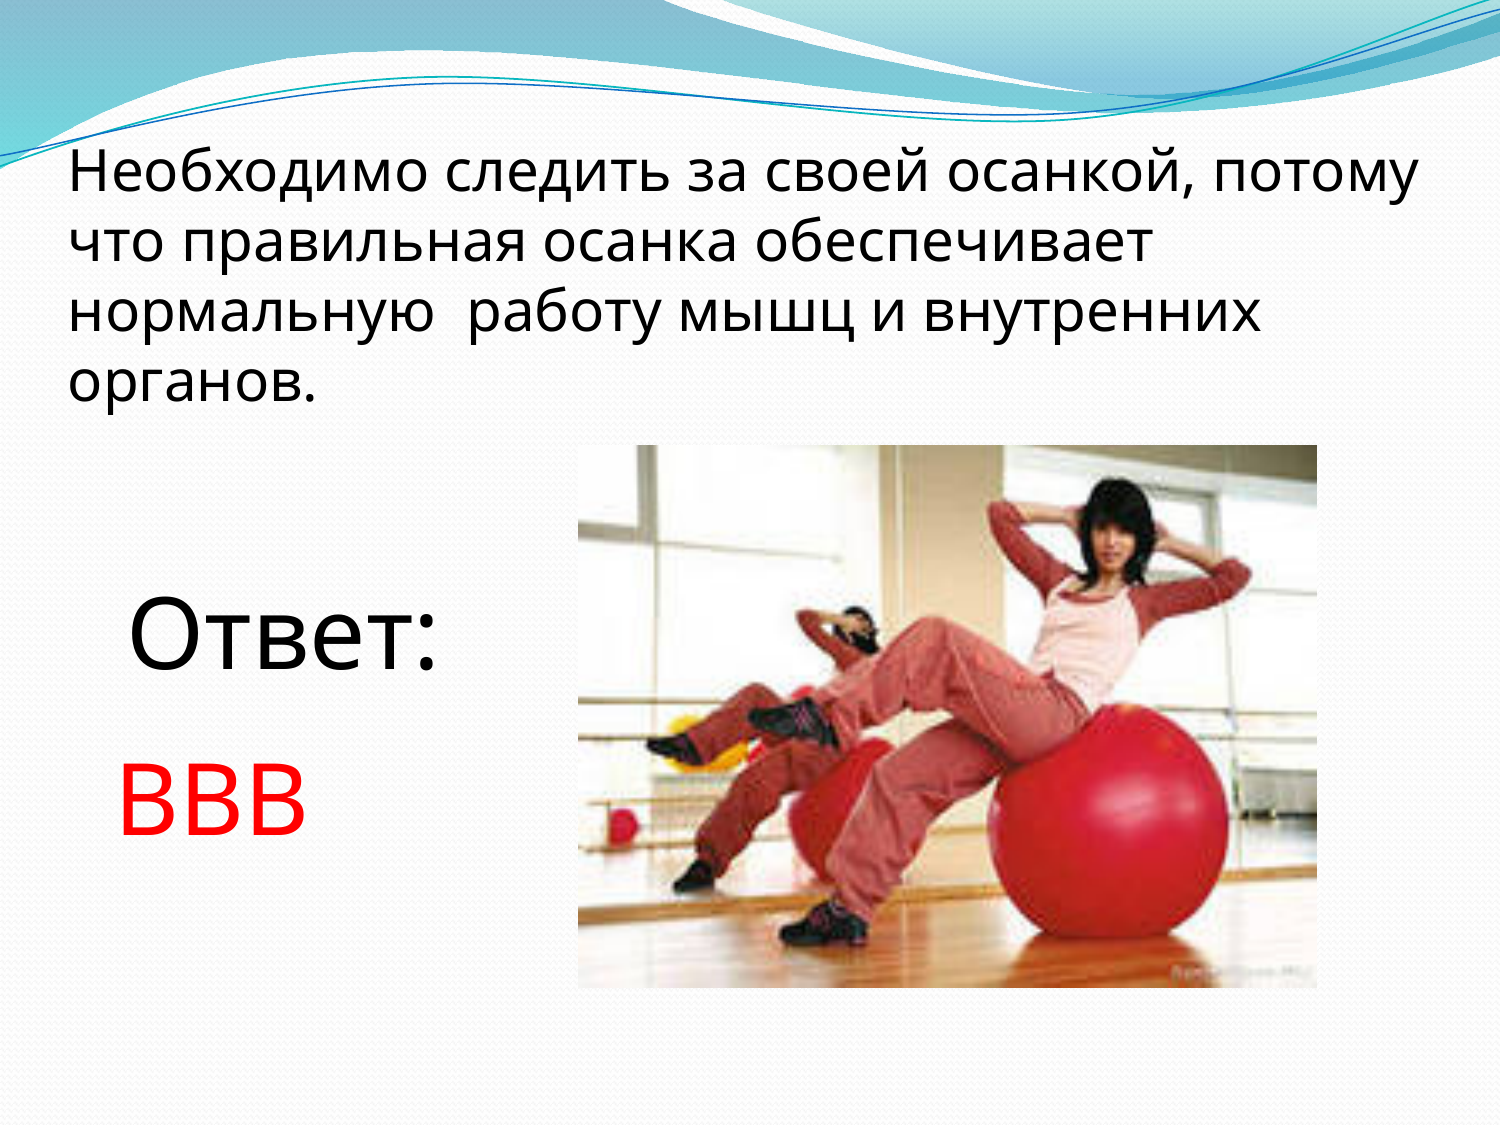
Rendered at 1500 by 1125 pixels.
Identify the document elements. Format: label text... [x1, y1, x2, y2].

text_box Необходимо следить за своей осанкой, потому что правильная осанка обеспечивает нормальную работу мышц и внутренних органов. [53, 125, 1447, 631]
picture [577, 445, 1318, 988]
text_box ВВВ [100, 727, 384, 863]
text_box Ответ: [112, 562, 479, 698]
